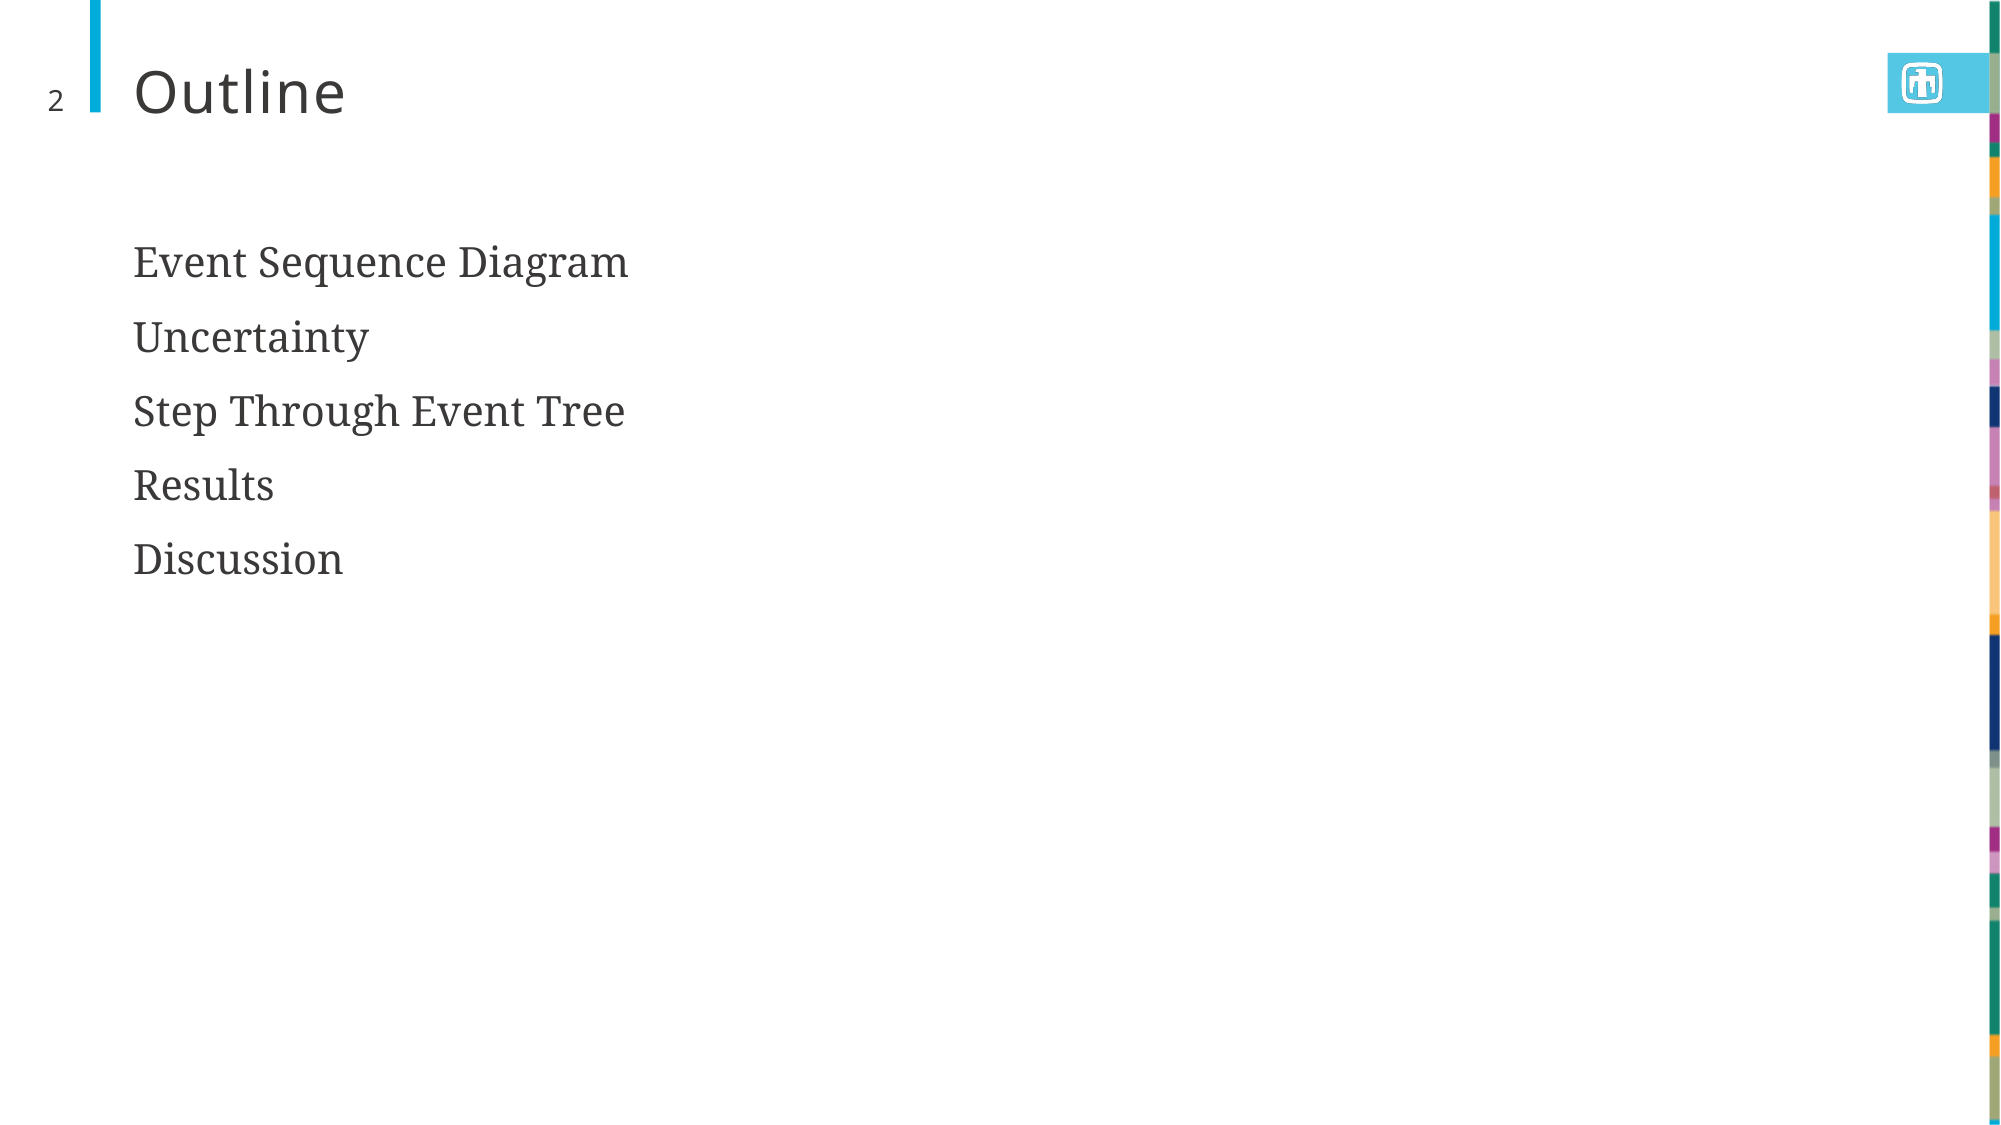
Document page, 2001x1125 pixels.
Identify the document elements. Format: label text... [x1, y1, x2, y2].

picture [1901, 62, 1944, 104]
picture [1990, 1, 1999, 215]
title Outline [118, 58, 1769, 153]
list Event Sequence Diagram Uncertainty Step Through Event Tree Results Discussion [118, 234, 1769, 798]
picture [1990, 330, 1999, 1120]
slide_number 2 [10, 71, 80, 132]
